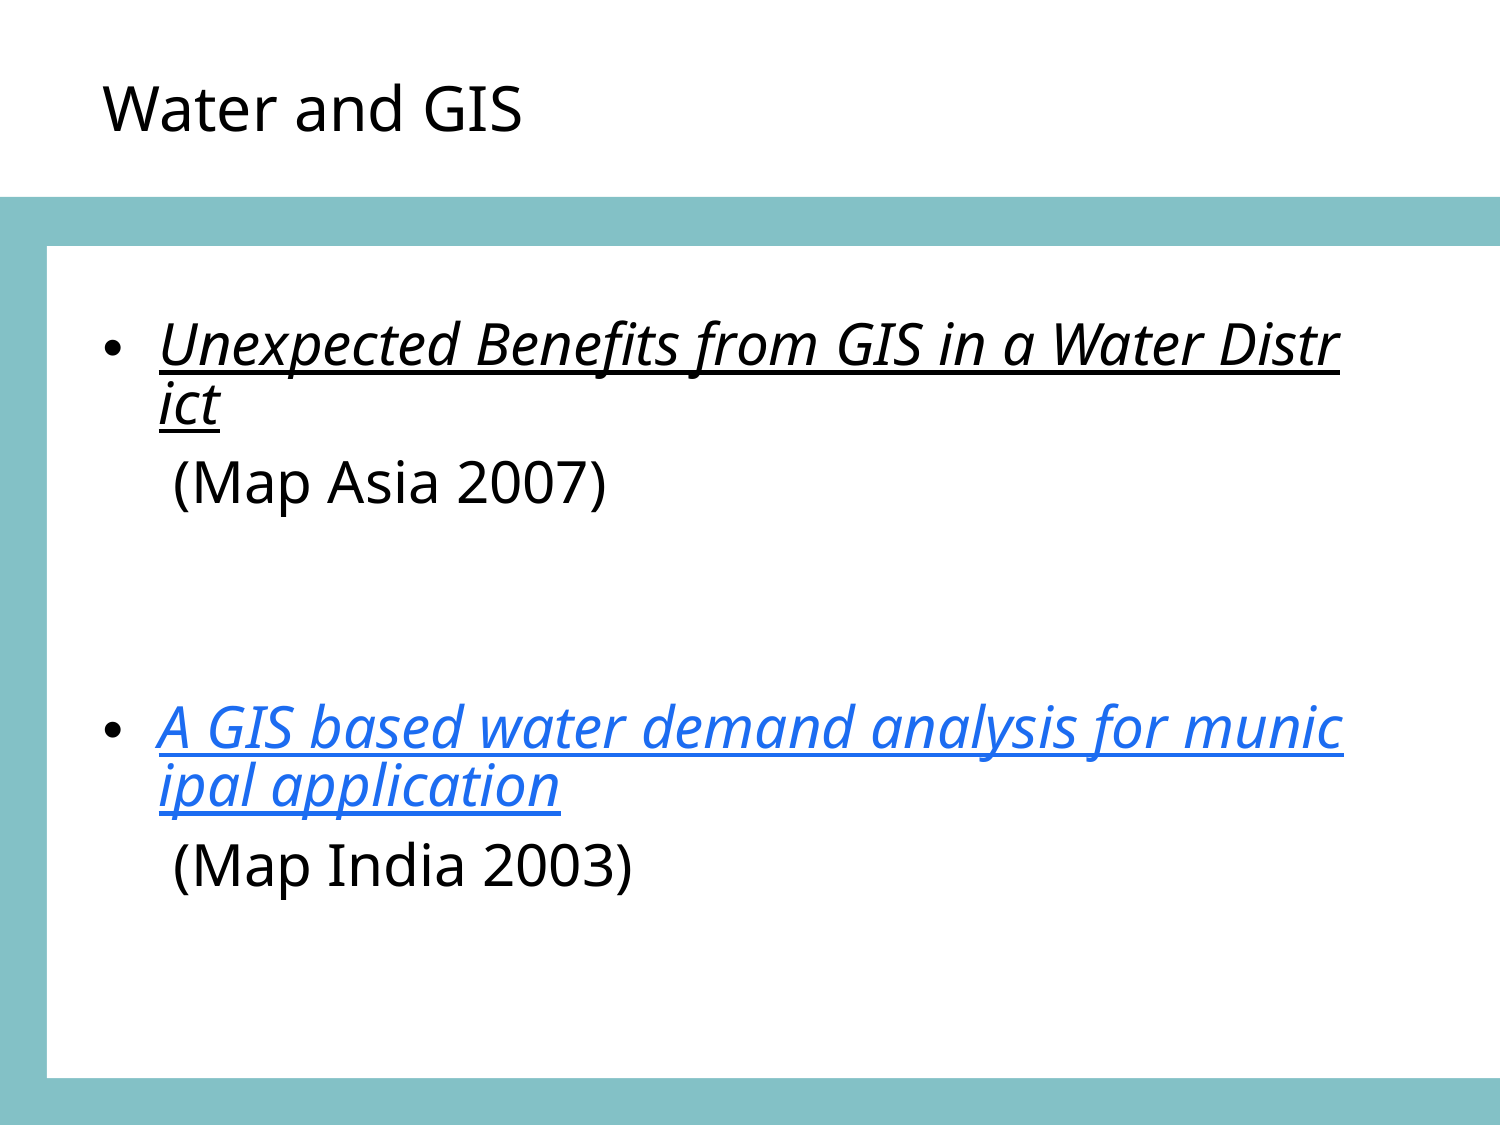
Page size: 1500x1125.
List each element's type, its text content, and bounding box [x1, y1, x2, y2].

list Unexpected Benefits from GIS in a Water District (Map Asia 2007) A GIS based water demand analysis for municipal application (Map India 2003) [87, 299, 1363, 975]
title Water and GIS [87, 62, 1363, 150]
